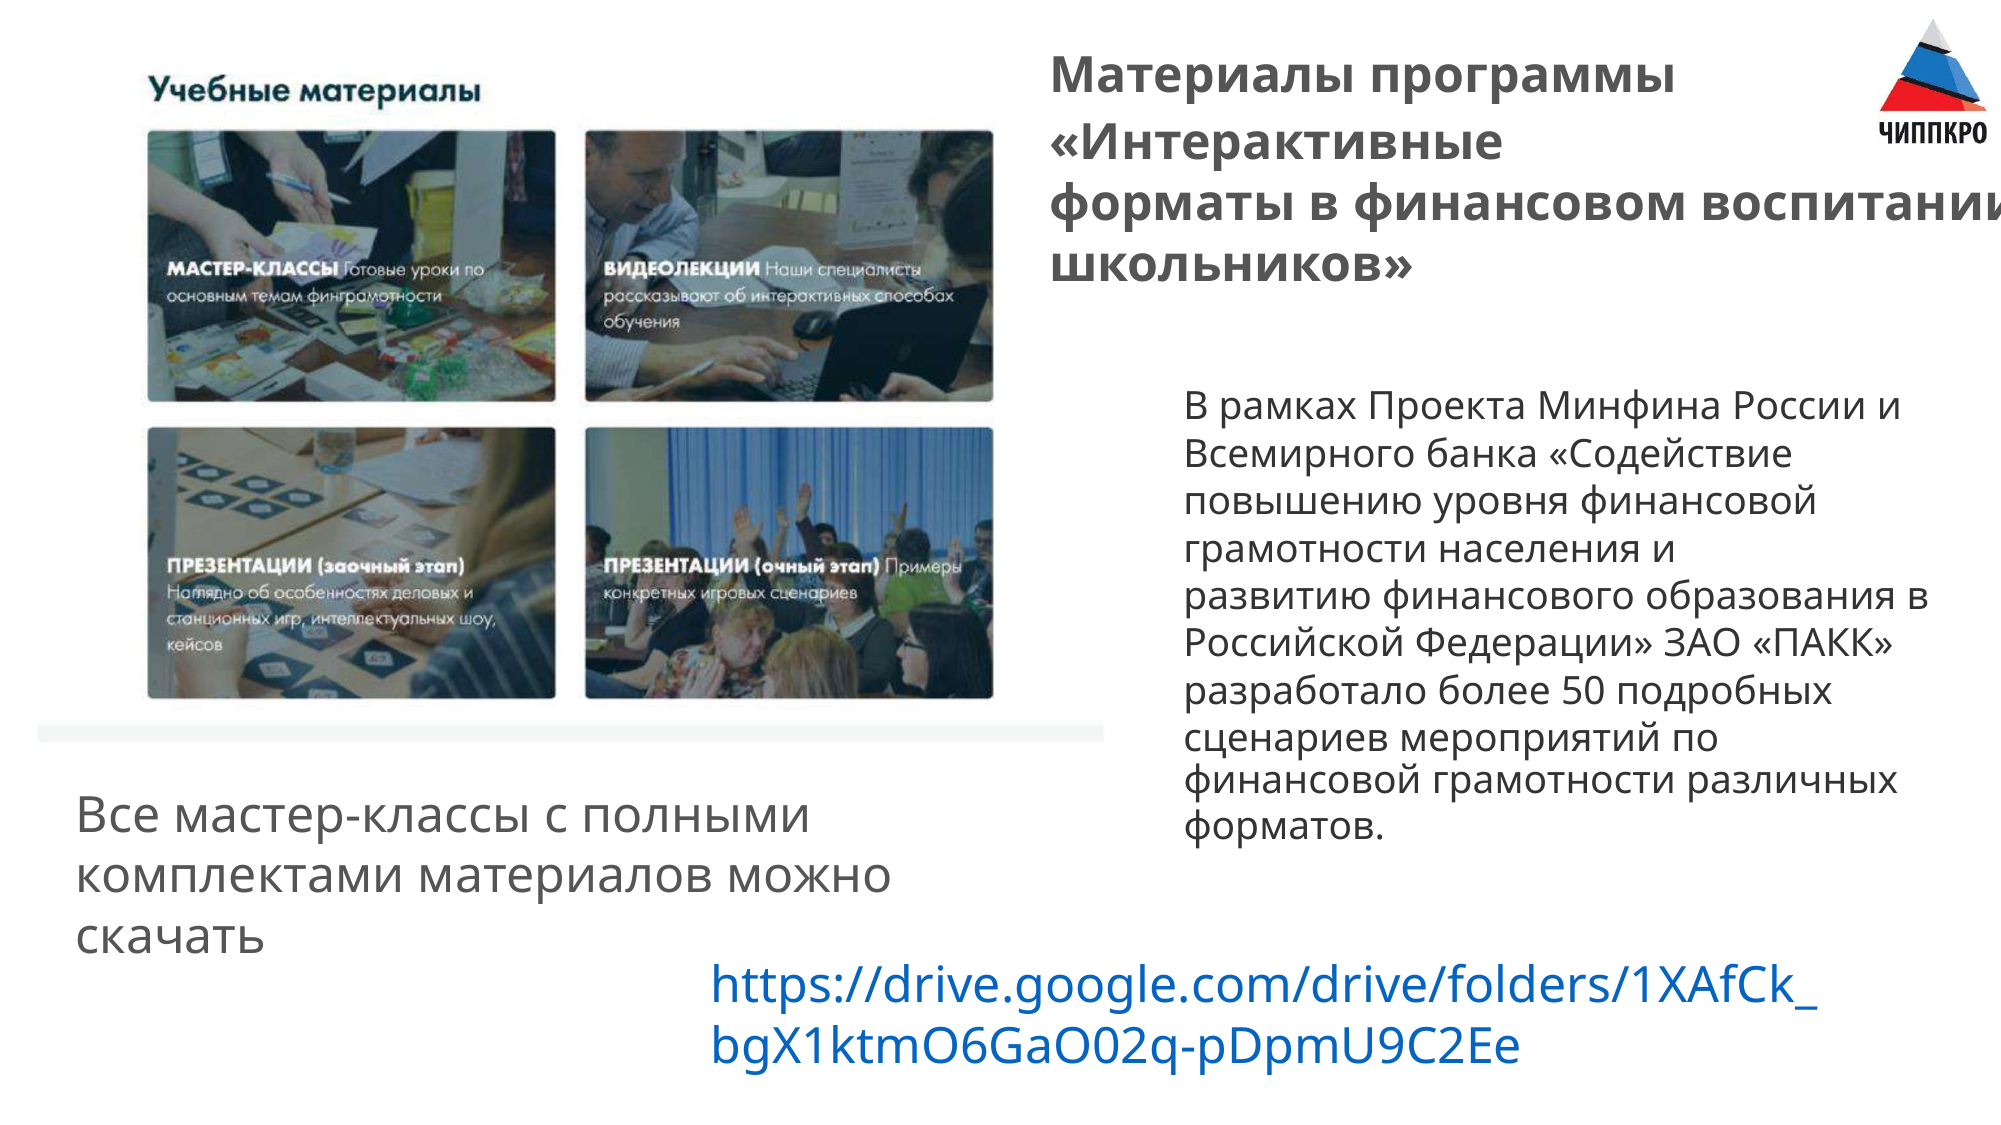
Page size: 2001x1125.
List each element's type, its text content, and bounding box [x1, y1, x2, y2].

text_box https://drive.google.com/drive/folders/1XAfCk_ bgX1ktmO6GaO02q-pDpmU9C2Ee [710, 951, 1839, 1125]
text_box [0, 0, 2000, 1125]
text_box Все мастер-классы с полными комплектами материалов можно скачать [75, 775, 1026, 1037]
text_box Материалы программы «Интерактивные форматы в финансовом воспитании школьников» [1049, 36, 2001, 298]
text_box финансовой грамотности различных форматов. [1183, 749, 1940, 905]
text_box В рамках Проекта Минфина России и Всемирного банка «Содействие повышению уровня финансовой грамотности населения и развитию финансового образования в Российской Федерации» ЗАО «ПАКК» разработало более 50 подробных сценариев мероприятий по [1183, 376, 1980, 813]
